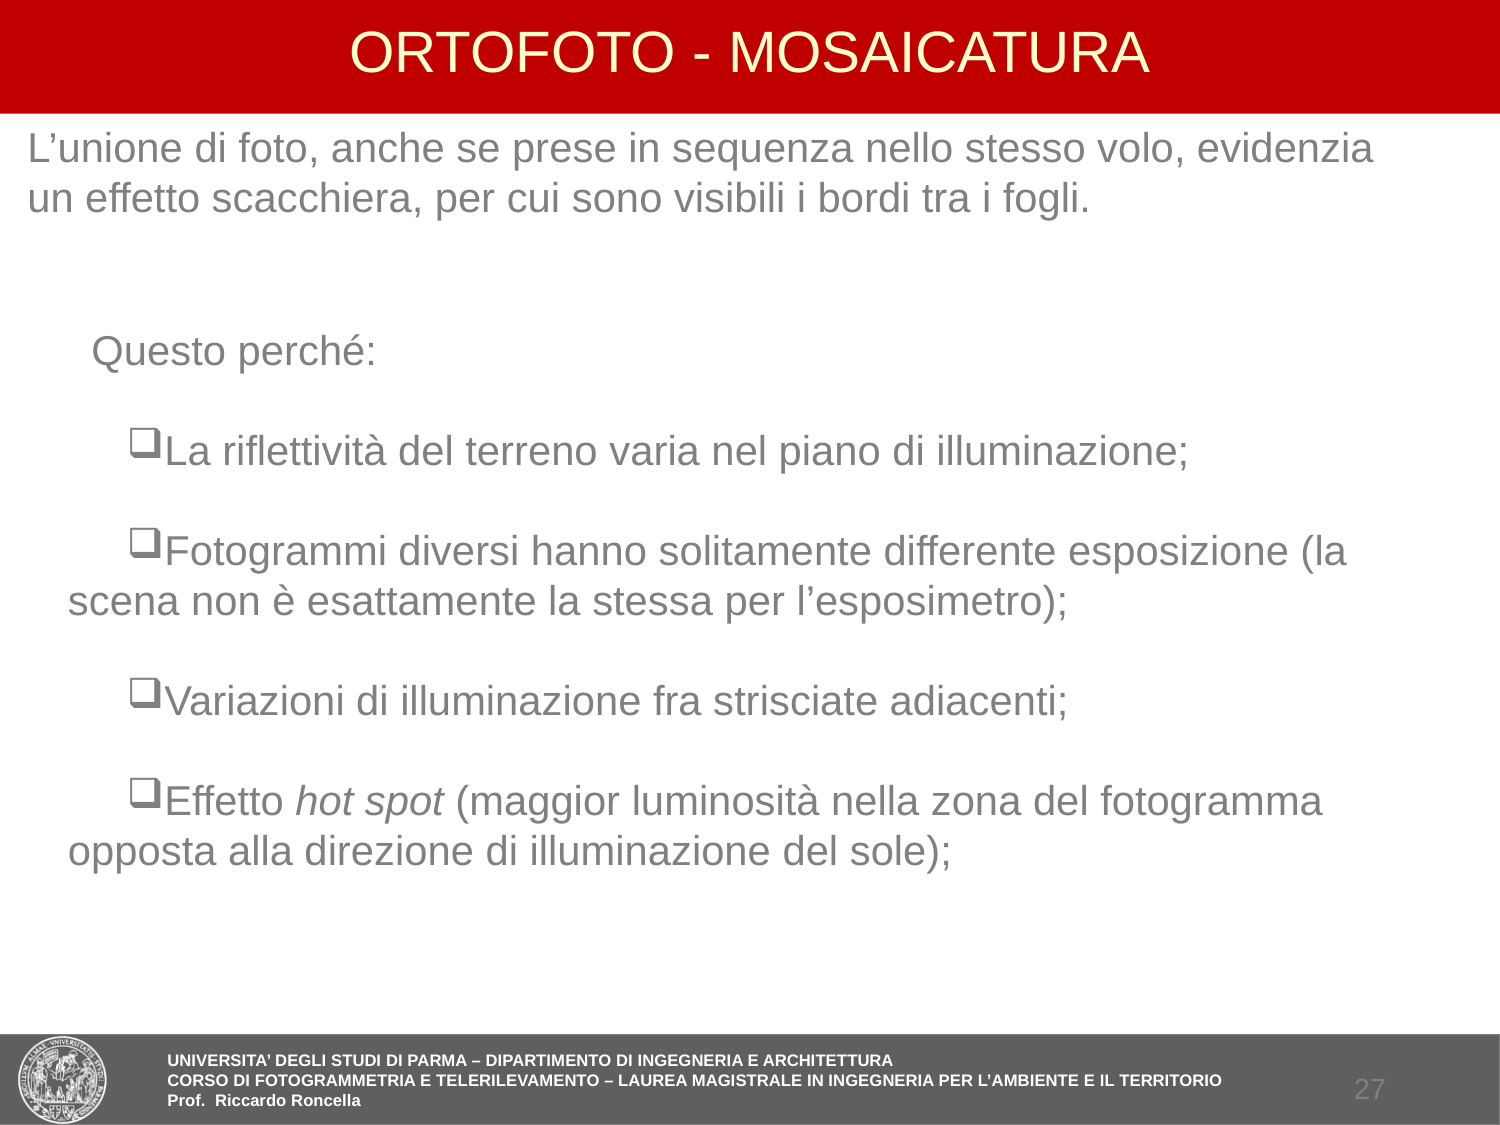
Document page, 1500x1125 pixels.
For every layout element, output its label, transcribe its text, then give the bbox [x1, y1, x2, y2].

title ORTOFOTO - MOSAICATURA [17, 7, 1483, 100]
text_box Questo perché: La riflettività del terreno varia nel piano di illuminazione; Fotogrammi diversi hanno solitamente differente esposizione (la scena non è esattamente la stessa per l’esposimetro); Variazioni di illuminazione fra strisciate adiacenti; Effetto hot spot (maggior luminosità nella zona del fotogramma opposta alla direzione di illuminazione del sole); [17, 316, 1483, 882]
picture [17, 1035, 108, 1125]
text_box L’unione di foto, anche se prese in sequenza nello stesso volo, evidenzia un effetto scacchiera, per cui sono visibili i bordi tra i fogli. [12, 113, 1483, 229]
slide_number 26 [1339, 1063, 1471, 1106]
